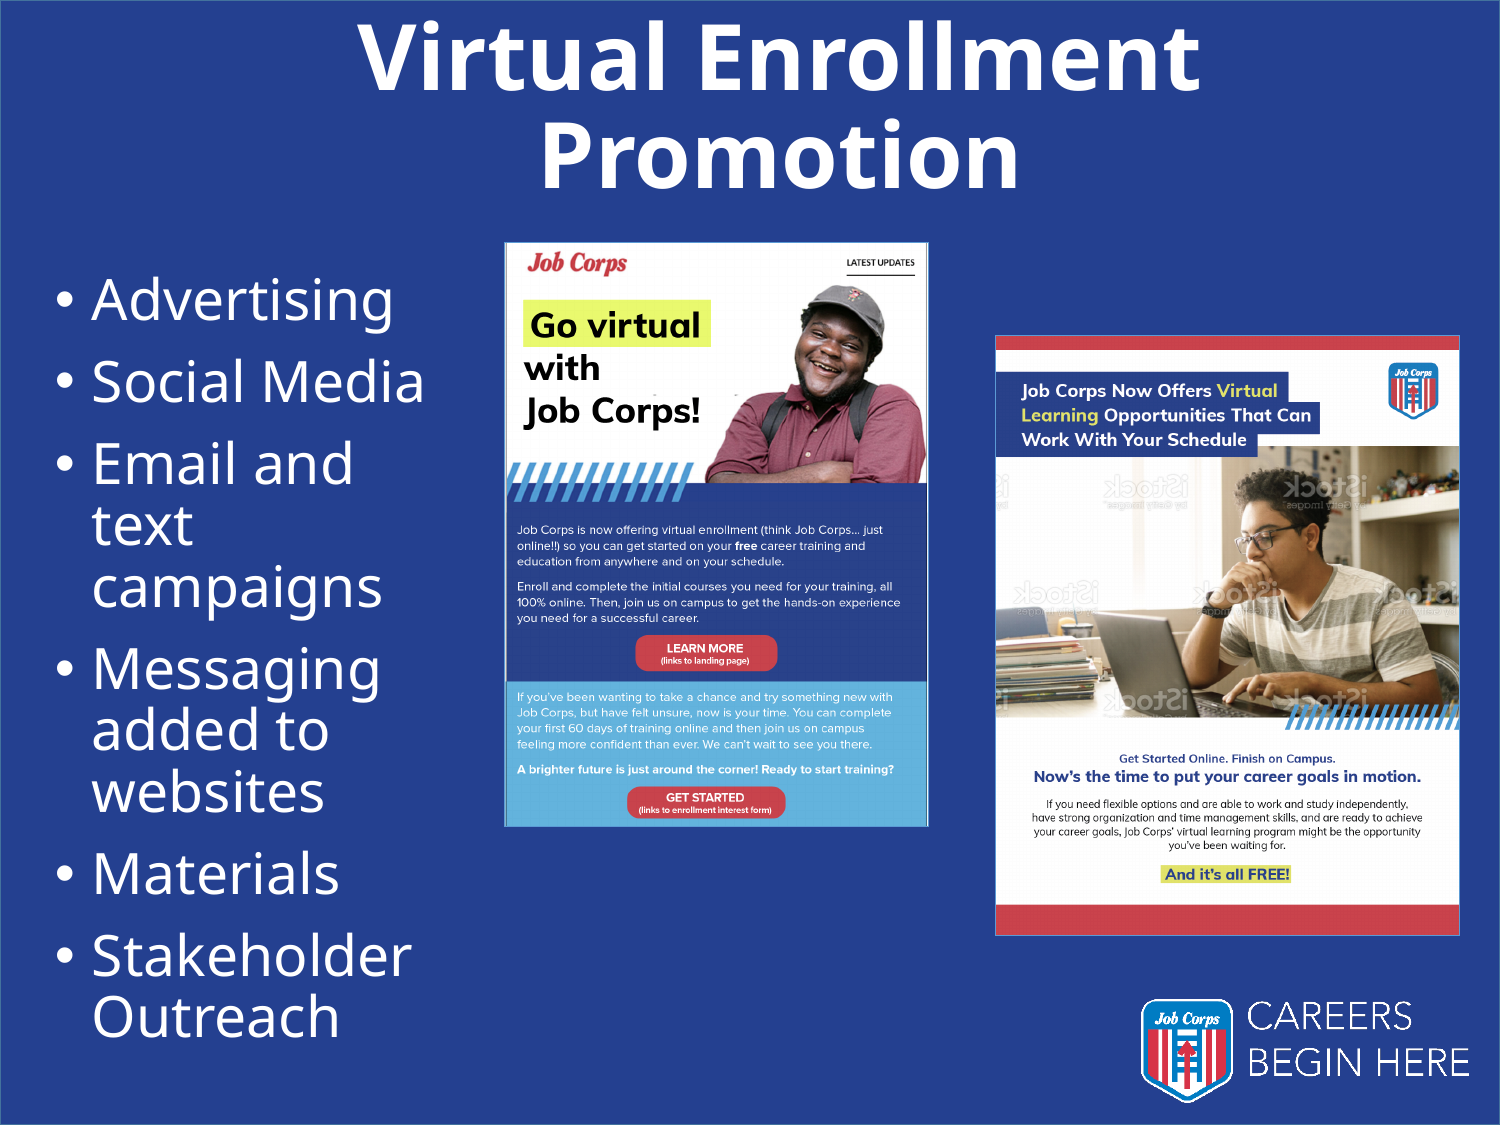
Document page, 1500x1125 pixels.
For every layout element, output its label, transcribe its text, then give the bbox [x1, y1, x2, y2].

picture [1141, 999, 1469, 1103]
picture [995, 335, 1460, 936]
picture [504, 242, 929, 827]
list Advertising Social Media Email and text campaigns Messaging added to websites Materials Stakeholder Outreach [40, 263, 464, 1066]
title Virtual Enrollment Promotion [133, 1, 1428, 219]
